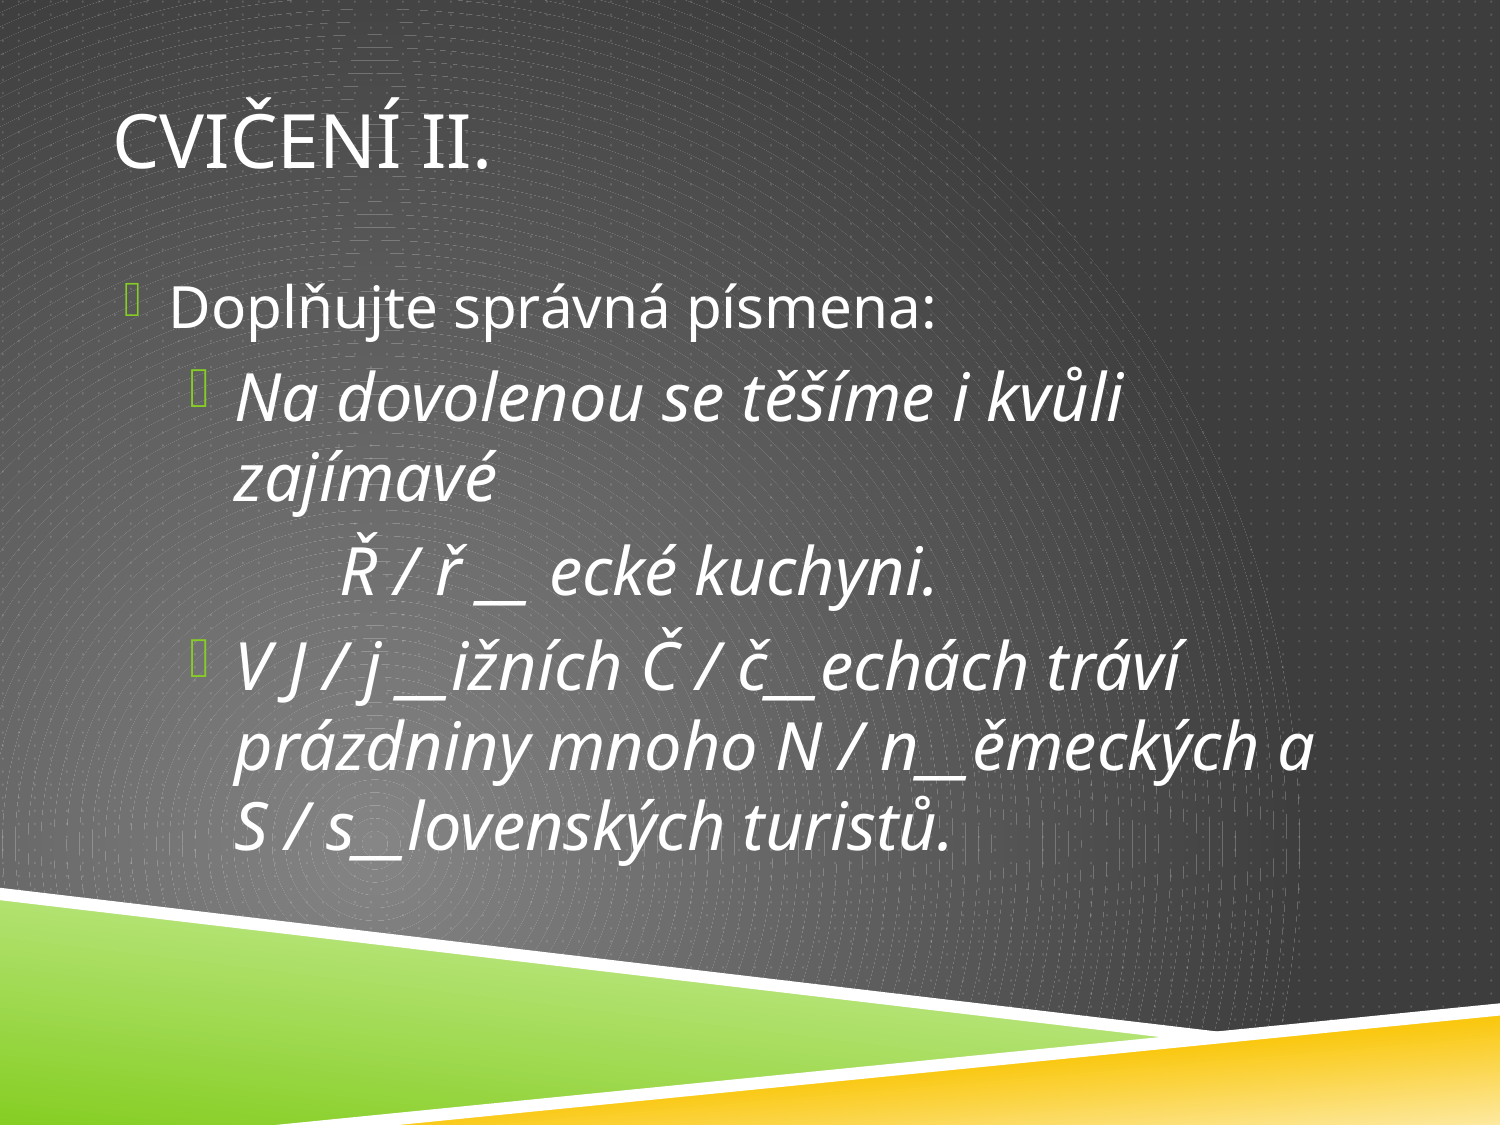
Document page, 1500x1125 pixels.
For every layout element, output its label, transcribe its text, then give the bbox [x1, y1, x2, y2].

list Doplňujte správná písmena: Na dovolenou se těšíme i kvůli zajímavé Ř / ř __ ecké kuchyni. V J / j __ižních Č / č__echách tráví prázdniny mnoho N / n__ěmeckých a S / s__lovenských turistů. [112, 262, 1388, 875]
title Cvičení II. [112, 45, 1388, 233]
